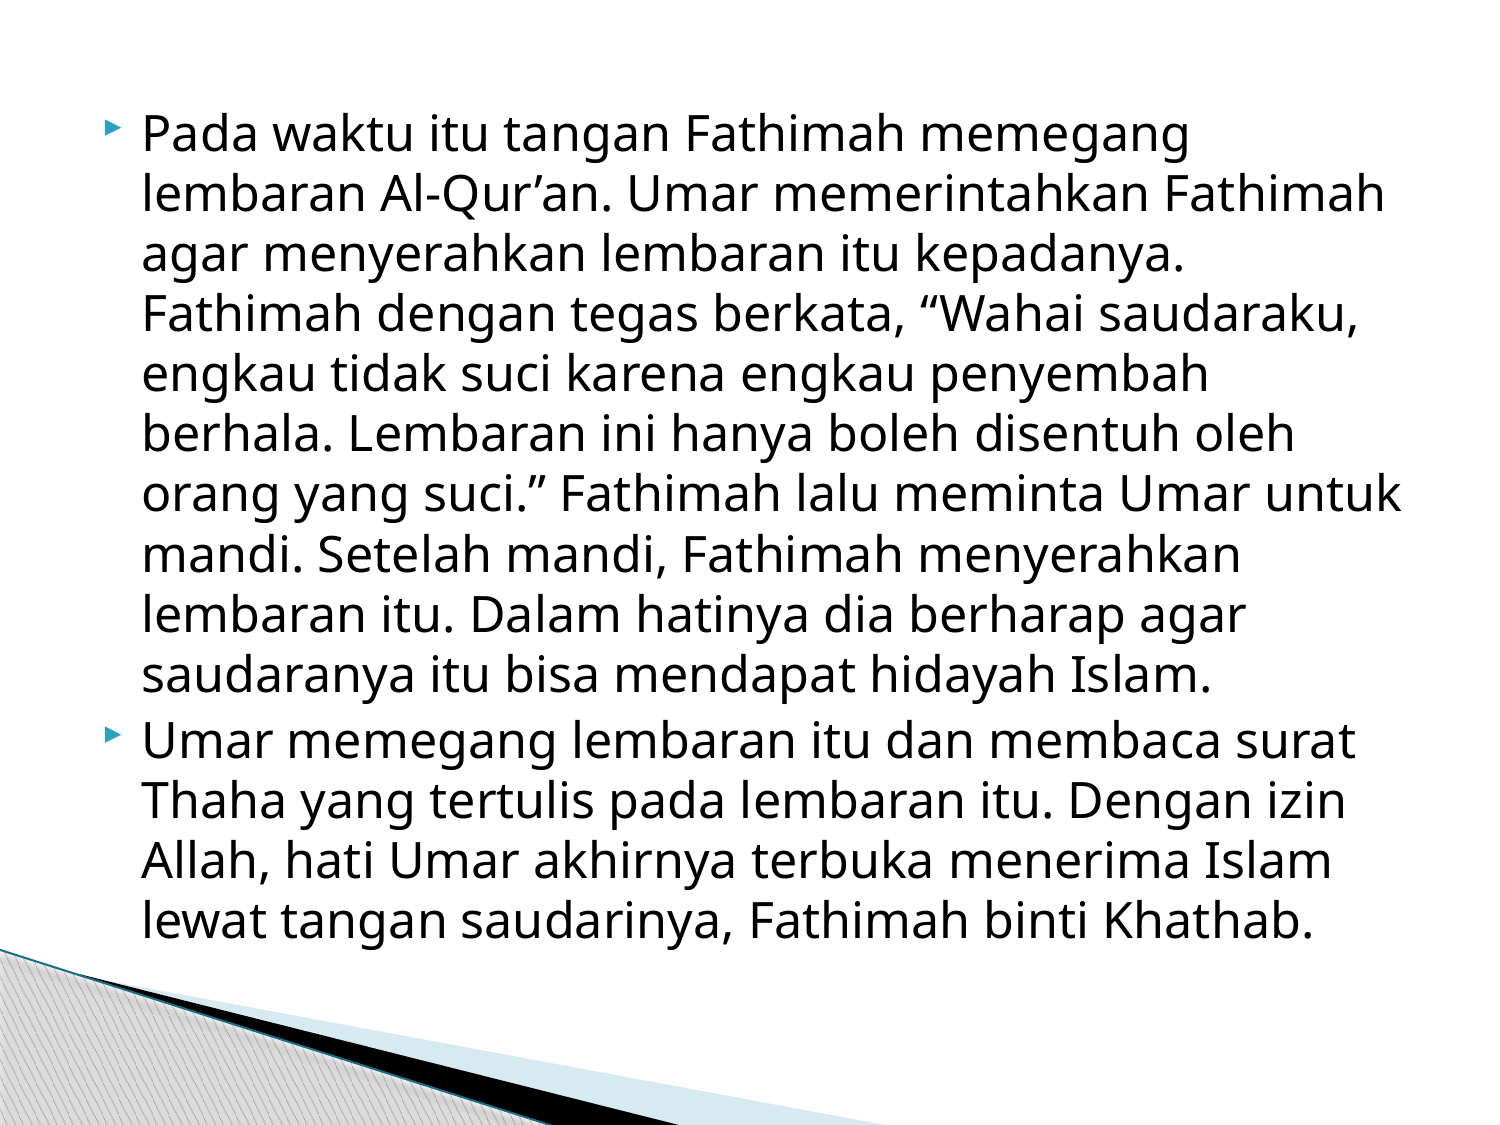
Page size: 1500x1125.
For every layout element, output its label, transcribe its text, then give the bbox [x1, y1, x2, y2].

list Pada waktu itu tangan Fathimah memegang lembaran Al-Qur’an. Umar memerintahkan Fathimah agar menyerahkan lembaran itu kepadanya. Fathimah dengan tegas berkata, “Wahai saudaraku, engkau tidak suci karena engkau penyembah berhala. Lembaran ini hanya boleh disentuh oleh orang yang suci.” Fathimah lalu meminta Umar untuk mandi. Setelah mandi, Fathimah menyerahkan lembaran itu. Dalam hatinya dia berharap agar saudaranya itu bisa mendapat hidayah Islam. Umar memegang lembaran itu dan membaca surat Thaha yang tertulis pada lembaran itu. Dengan izin Allah, hati Umar akhirnya terbuka menerima Islam lewat tangan saudarinya, Fathimah binti Khathab. [70, 93, 1421, 1020]
